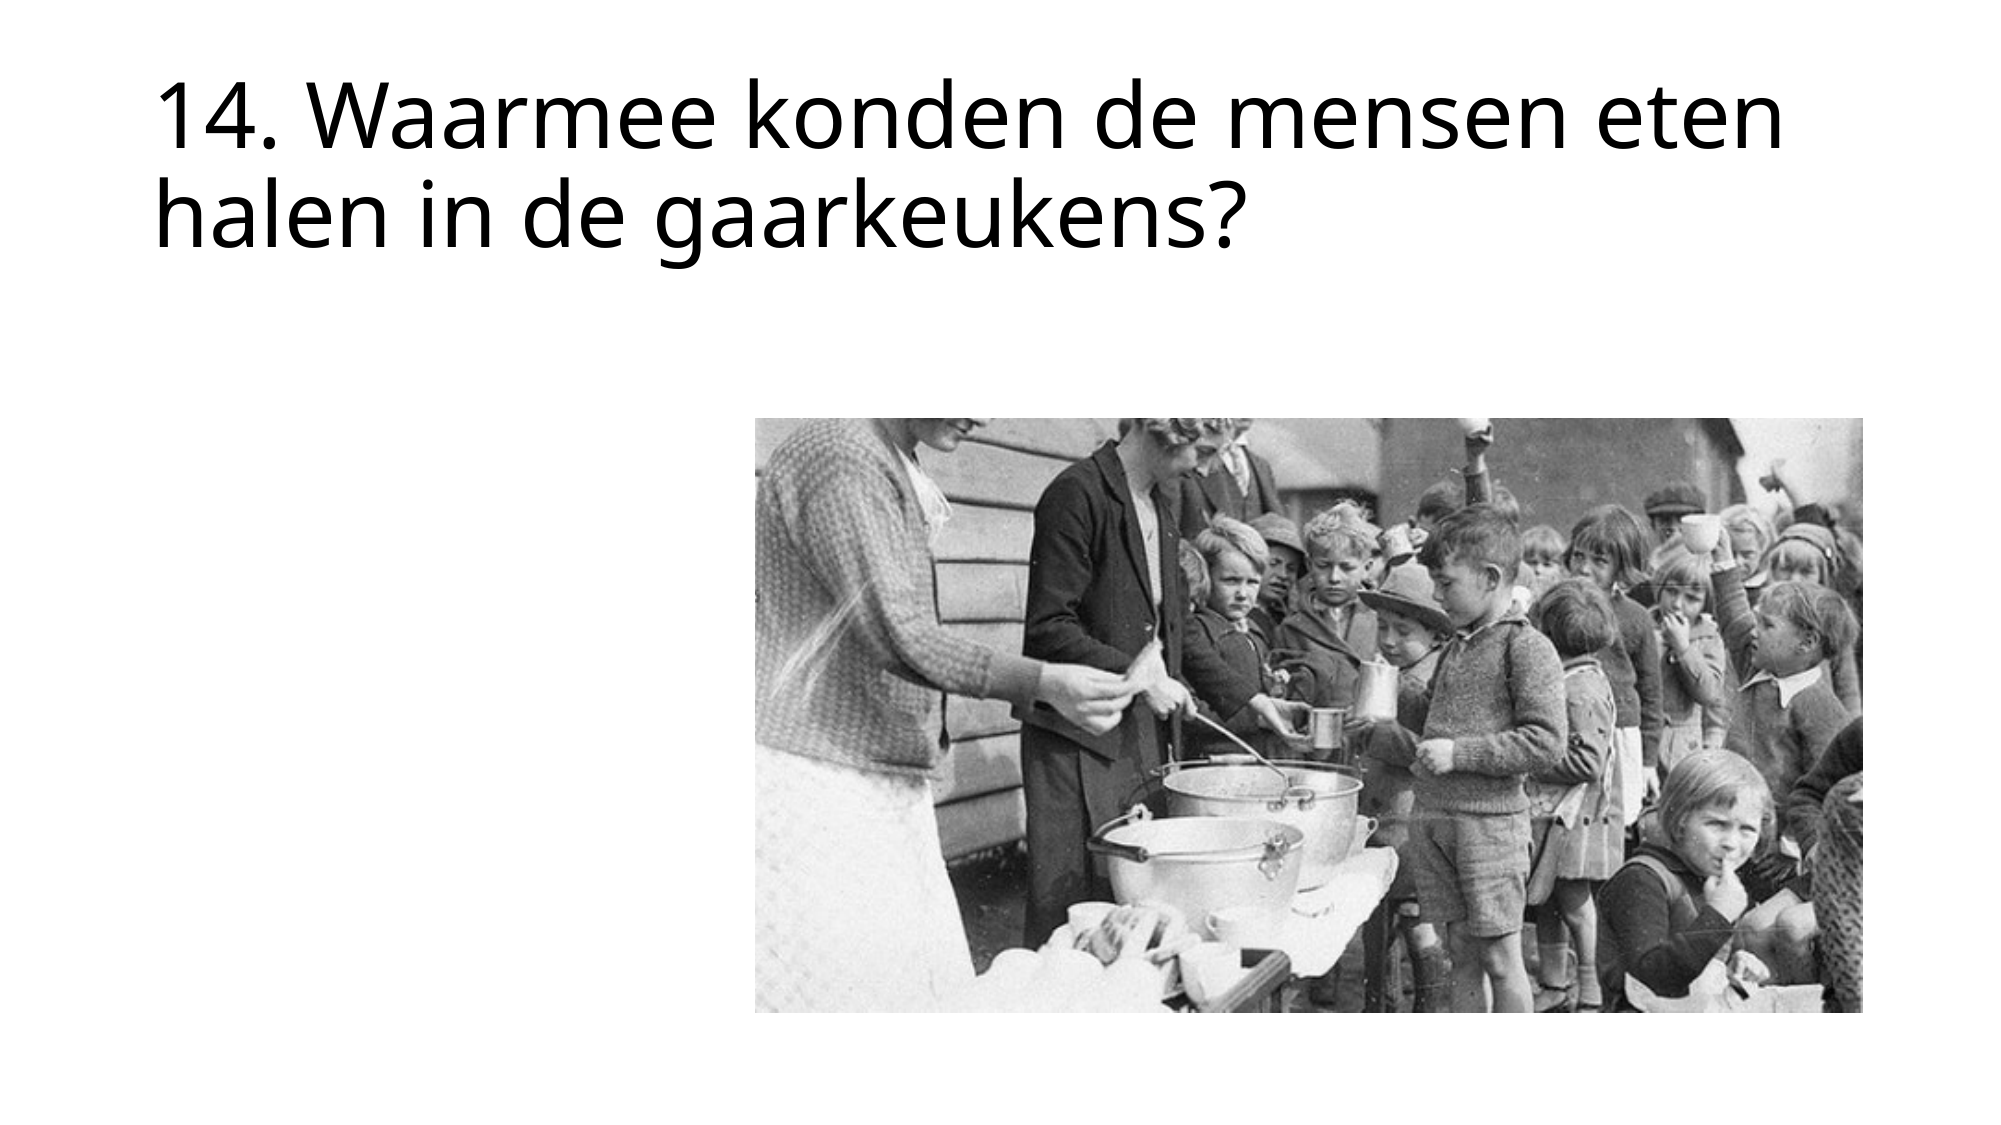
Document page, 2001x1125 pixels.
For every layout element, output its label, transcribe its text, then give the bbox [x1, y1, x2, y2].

title 14. Waarmee konden de mensen eten halen in de gaarkeukens? [137, 59, 1863, 278]
picture [755, 418, 1863, 1013]
